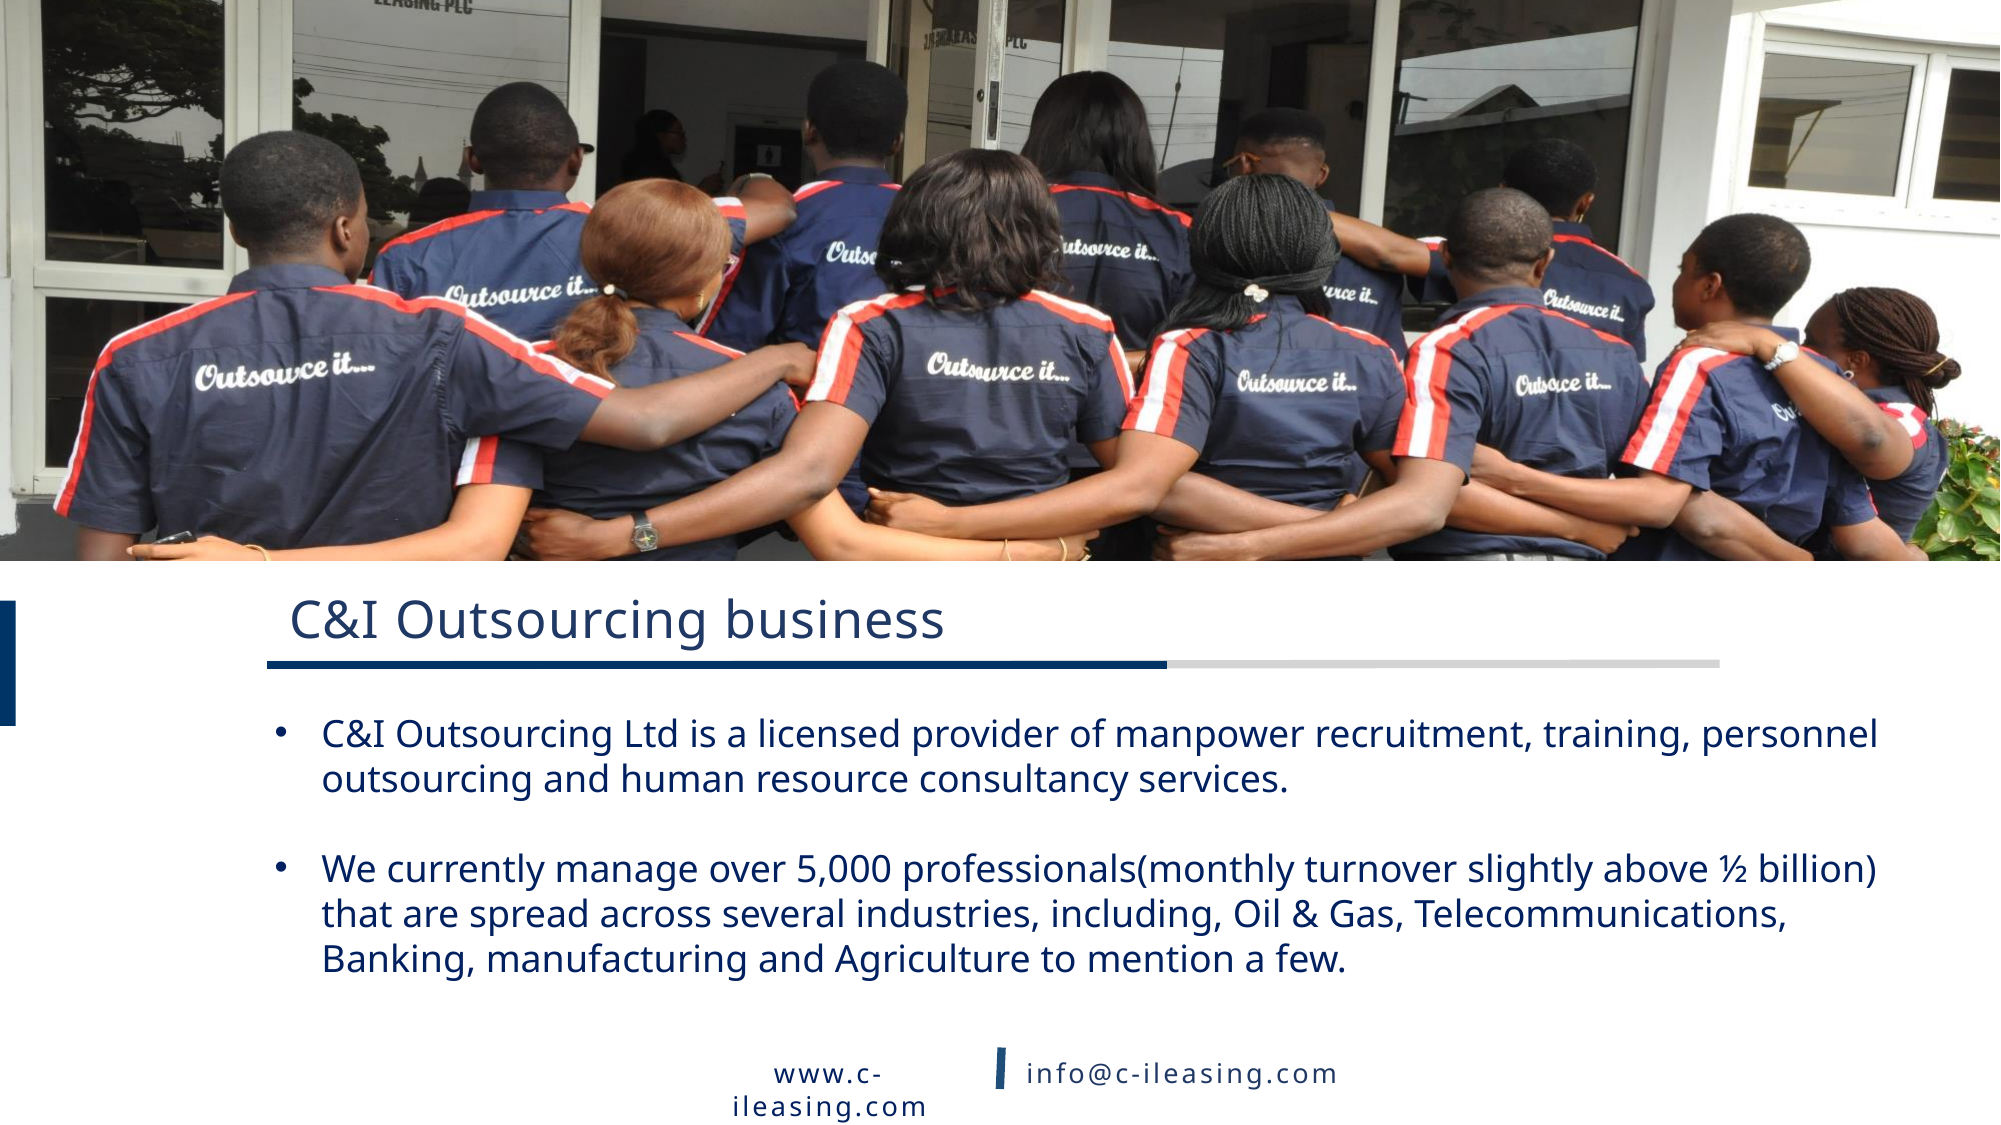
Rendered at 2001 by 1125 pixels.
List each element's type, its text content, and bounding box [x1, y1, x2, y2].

picture [0, 0, 2000, 561]
text_box [0, 599, 17, 727]
text_box C&I Outsourcing Ltd is a licensed provider of manpower recruitment, training, personnel outsourcing and human resource consultancy services. We currently manage over 5,000 professionals(monthly turnover slightly above ½ billion) that are spread across several industries, including, Oil & Gas, Telecommunications, Banking, manufacturing and Agriculture to mention a few. [259, 702, 1907, 987]
text_box C&I Outsourcing business [259, 579, 1644, 657]
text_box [668, 1047, 1353, 1125]
